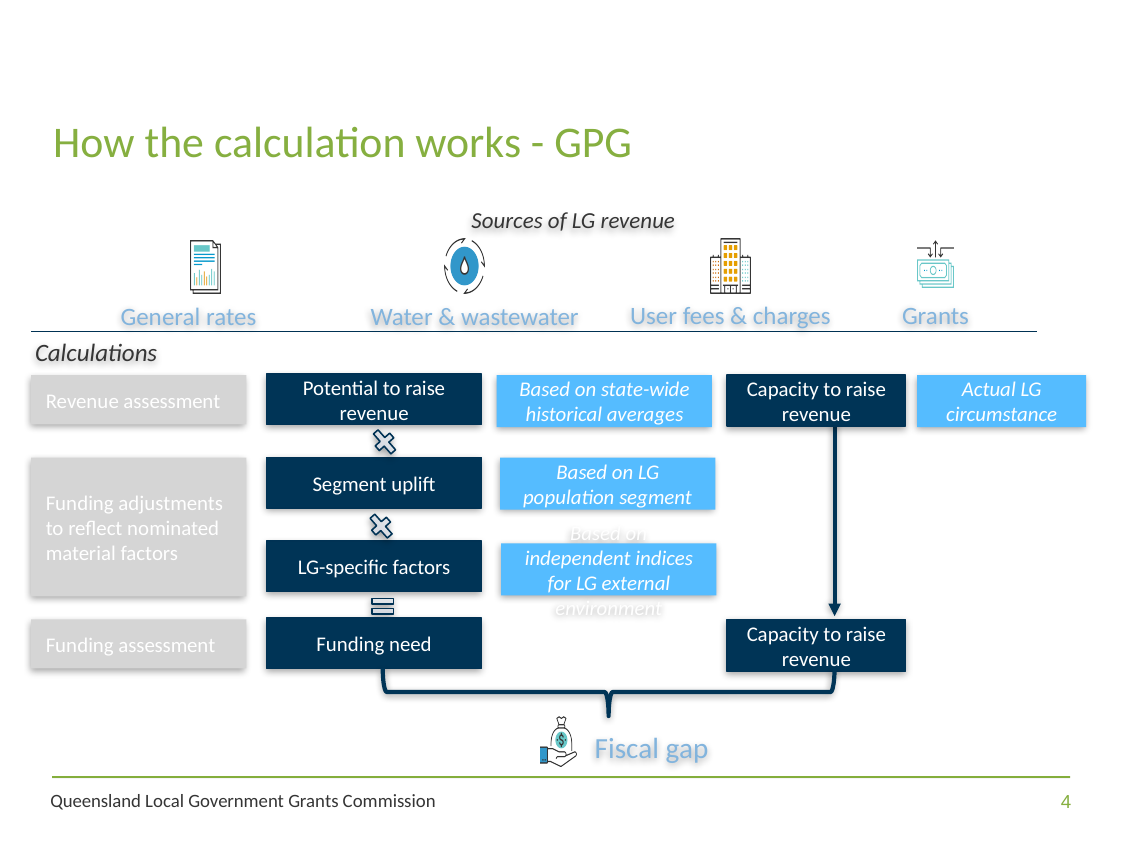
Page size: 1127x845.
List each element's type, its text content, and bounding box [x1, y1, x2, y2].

title How the calculation works - GPG [53, 67, 1072, 167]
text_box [19, 200, 1087, 768]
picture [42, 776, 1072, 789]
